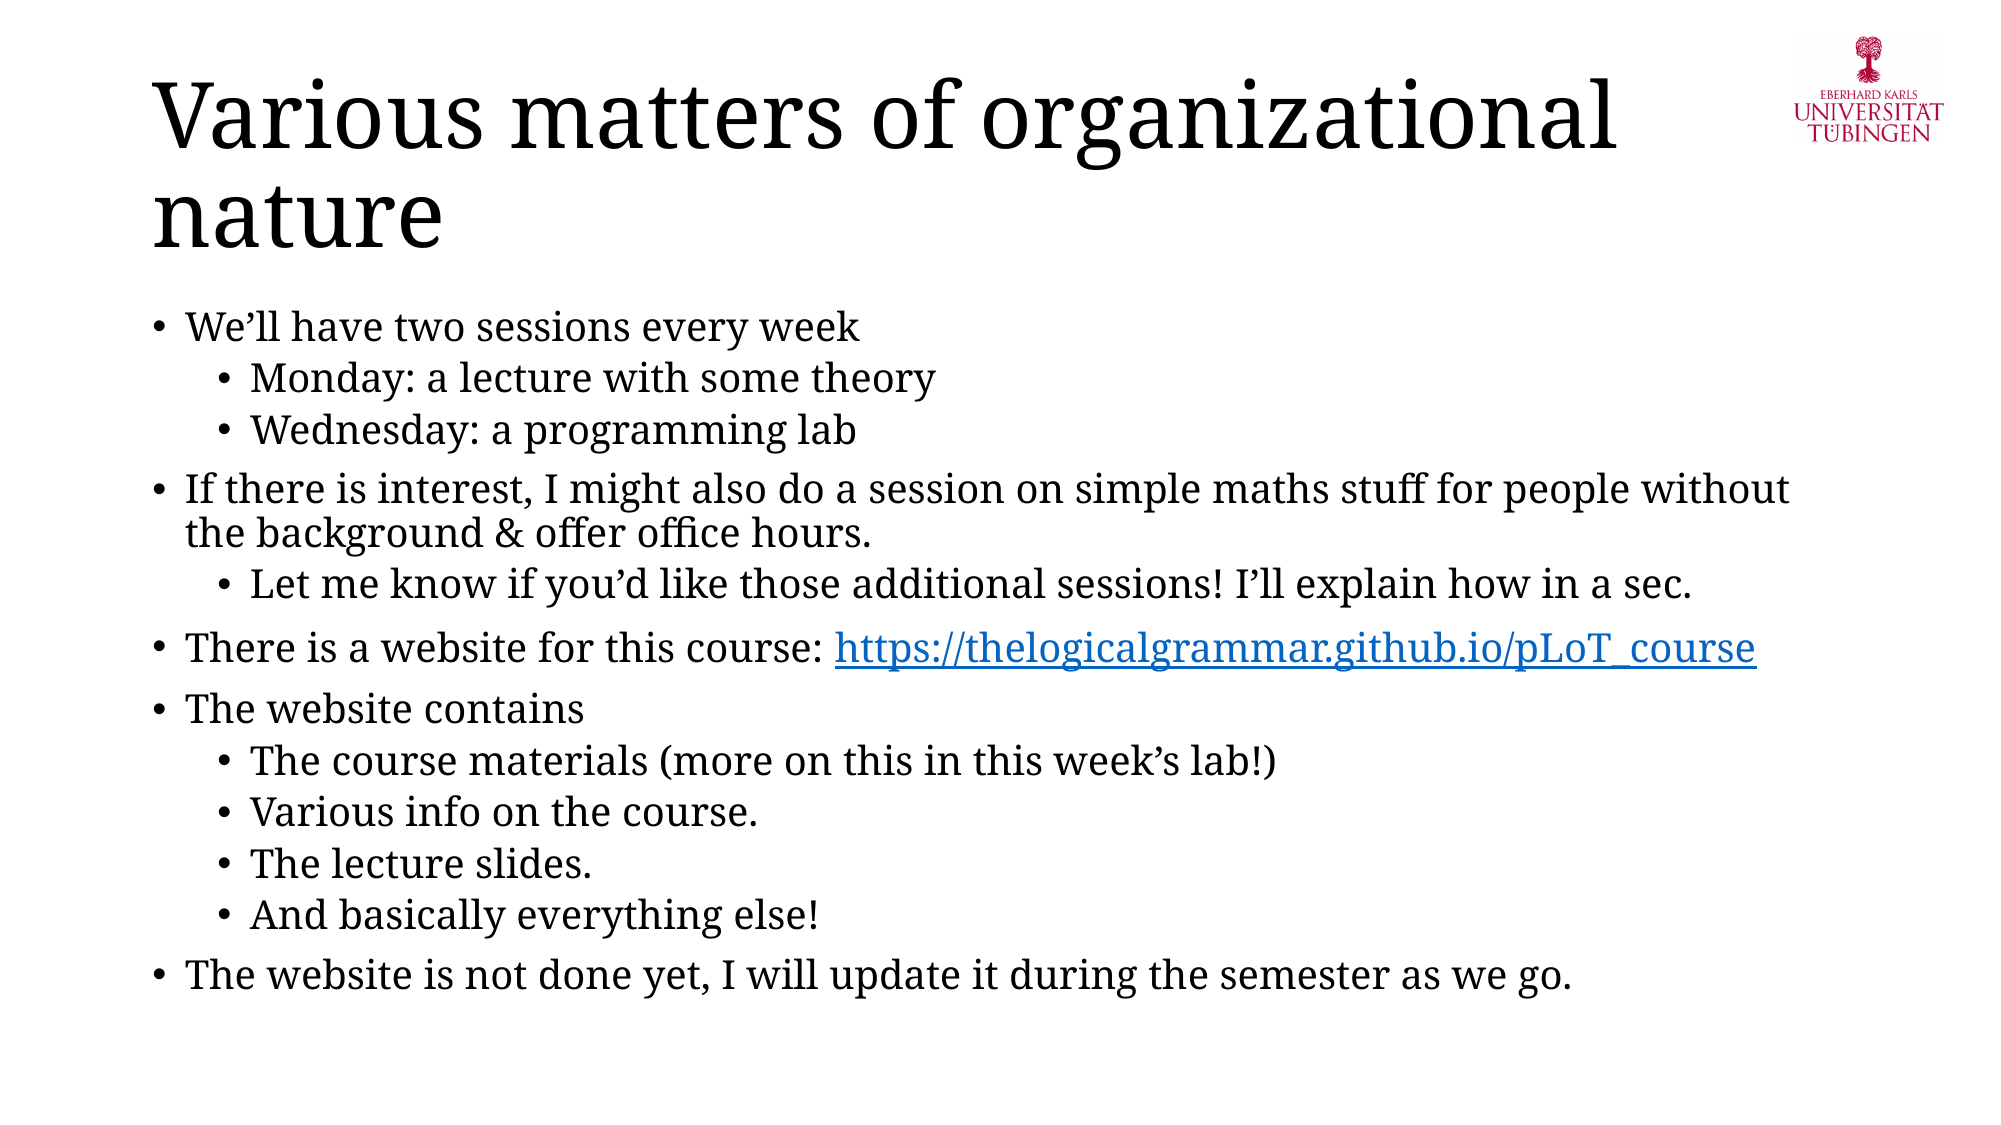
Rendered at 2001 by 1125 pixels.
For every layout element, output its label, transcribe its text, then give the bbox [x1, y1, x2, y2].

picture [1790, 33, 1947, 145]
title Various matters of organizational nature [137, 59, 1863, 278]
list We’ll have two sessions every week Monday: a lecture with some theory Wednesday: a programming lab If there is interest, I might also do a session on simple maths stuff for people without the background & offer office hours. Let me know if you’d like those additional sessions! I’ll explain how in a sec. There is a website for this course: https://thelogicalgrammar.github.io/pLoT_course The website contains The course materials (more on this in this week’s lab!) Various info on the course. The lecture slides. And basically everything else! The website is not done yet, I will update it during the semester as we go. [137, 299, 1863, 1014]
